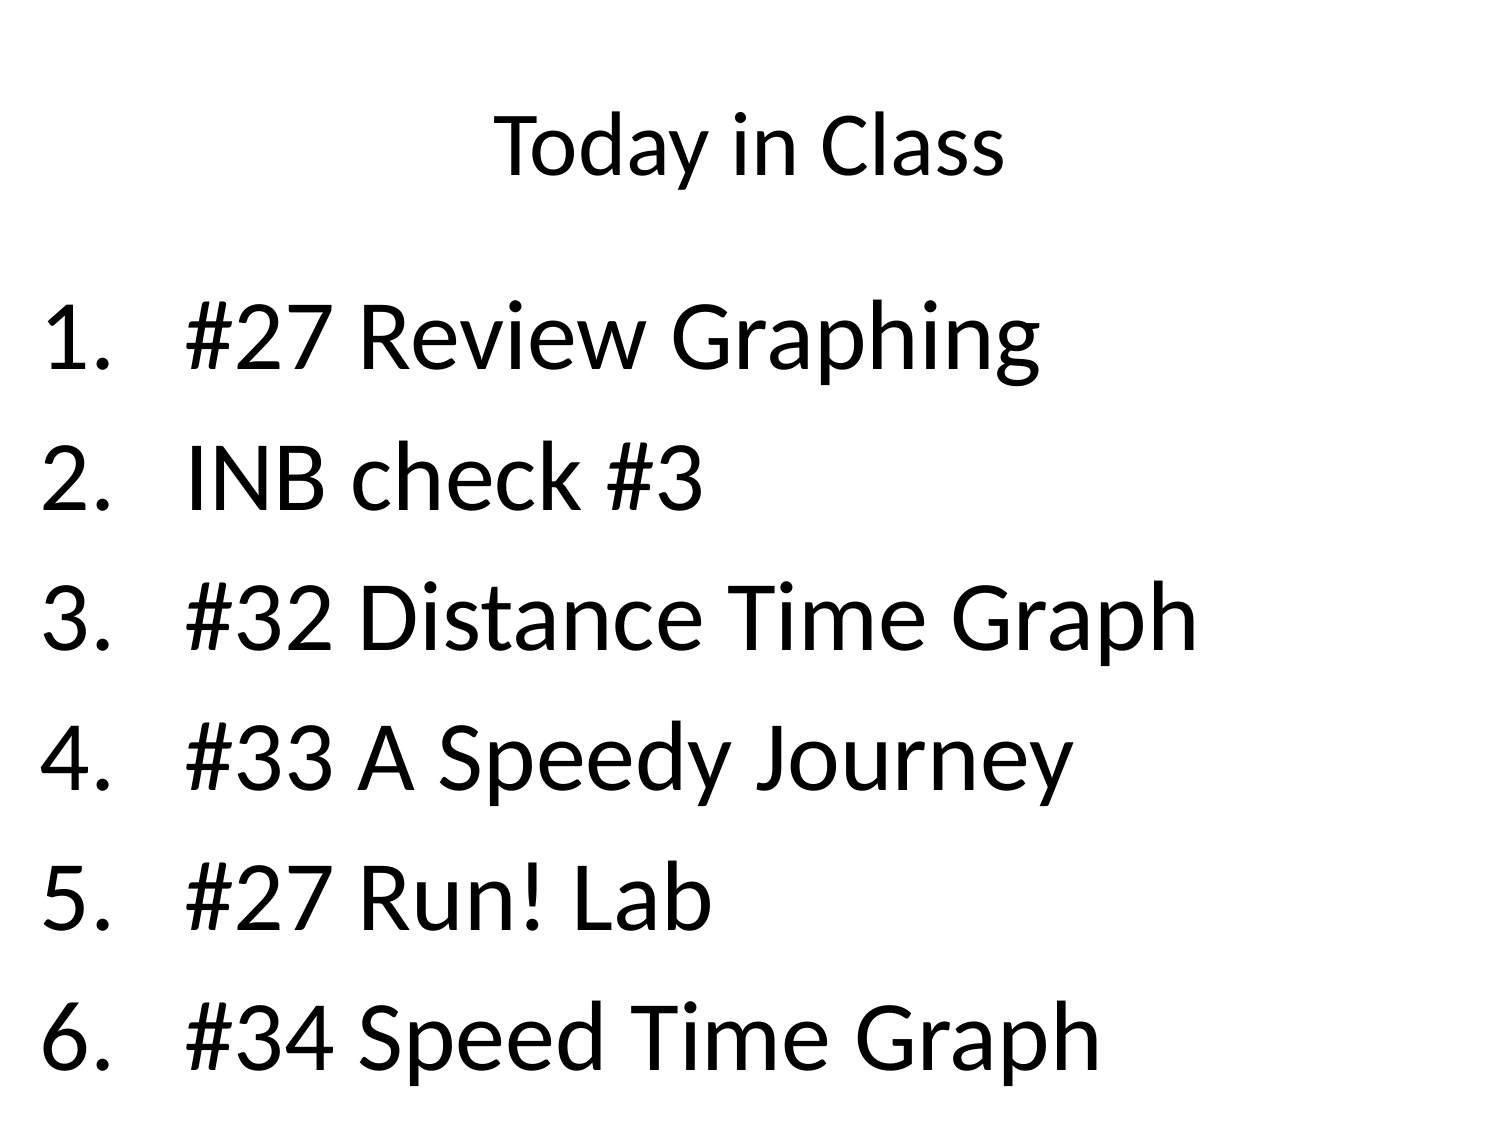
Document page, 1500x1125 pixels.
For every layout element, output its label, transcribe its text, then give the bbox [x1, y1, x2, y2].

list #27 Review Graphing INB check #3 #32 Distance Time Graph #33 A Speedy Journey #27 Run! Lab #34 Speed Time Graph [24, 262, 1488, 1100]
title Today in Class [75, 45, 1425, 233]
